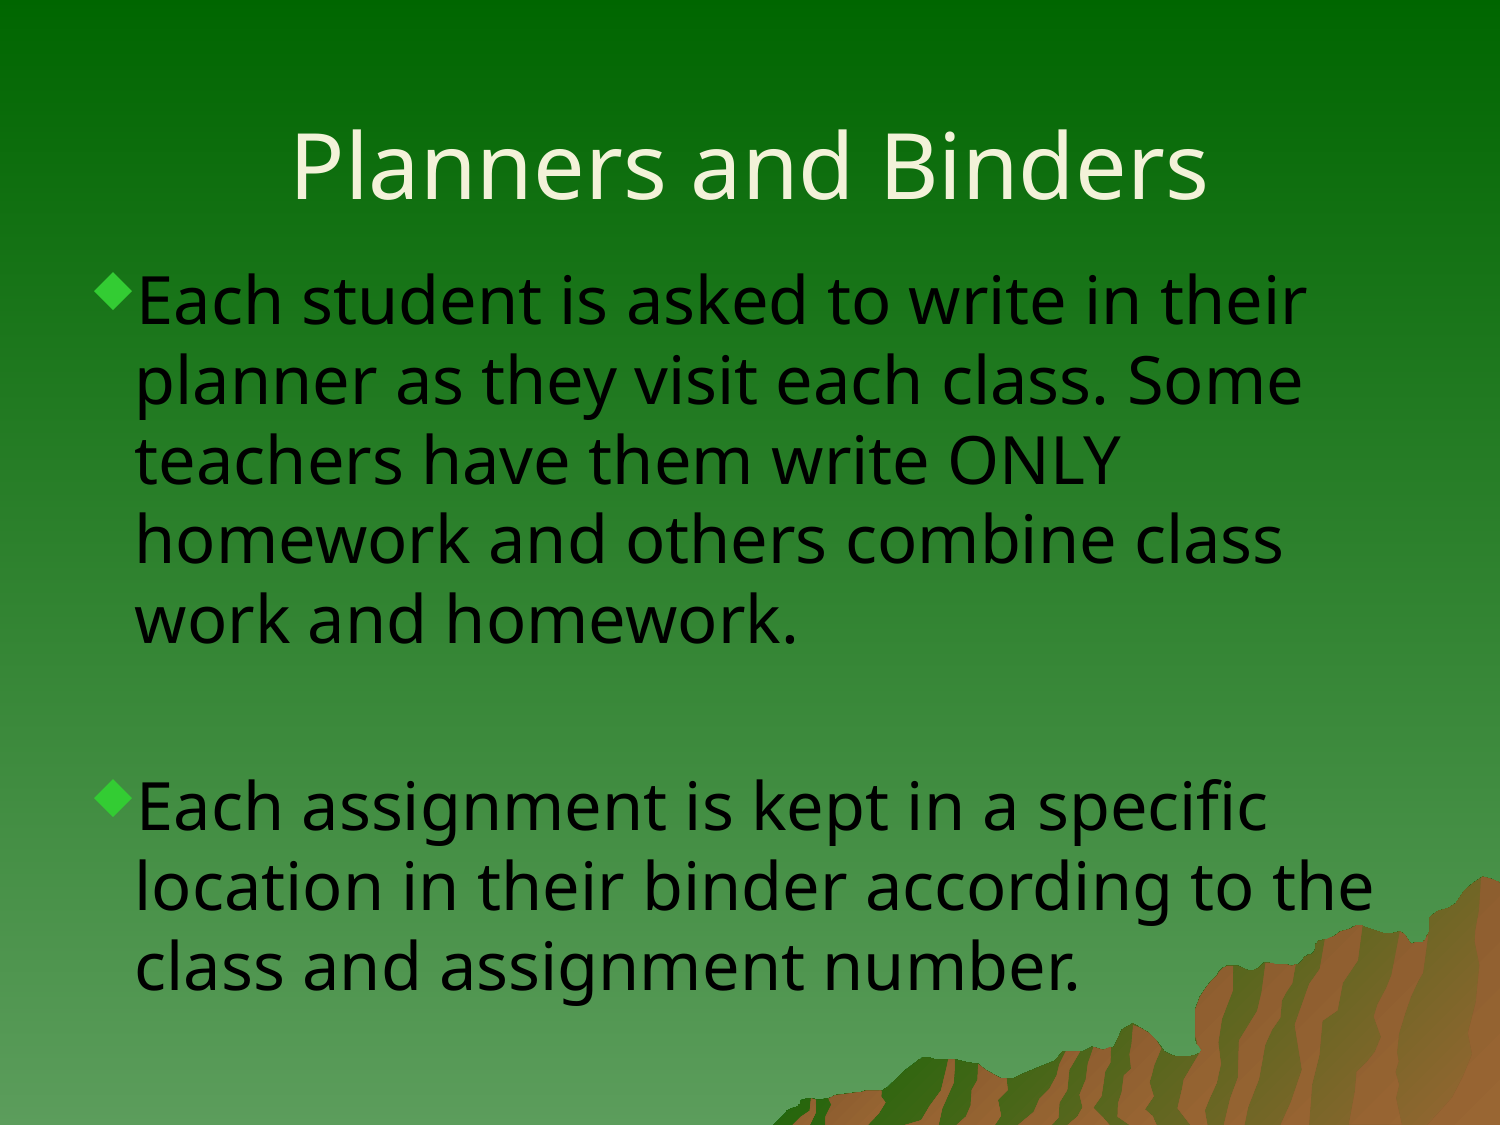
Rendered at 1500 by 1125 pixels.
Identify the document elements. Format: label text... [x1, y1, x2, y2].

title Planners and Binders [74, 45, 1426, 233]
list Each student is asked to write in their planner as they visit each class. Some teachers have them write ONLY homework and others combine class work and homework. Each assignment is kept in a specific location in their binder according to the class and assignment number. [74, 249, 1426, 969]
